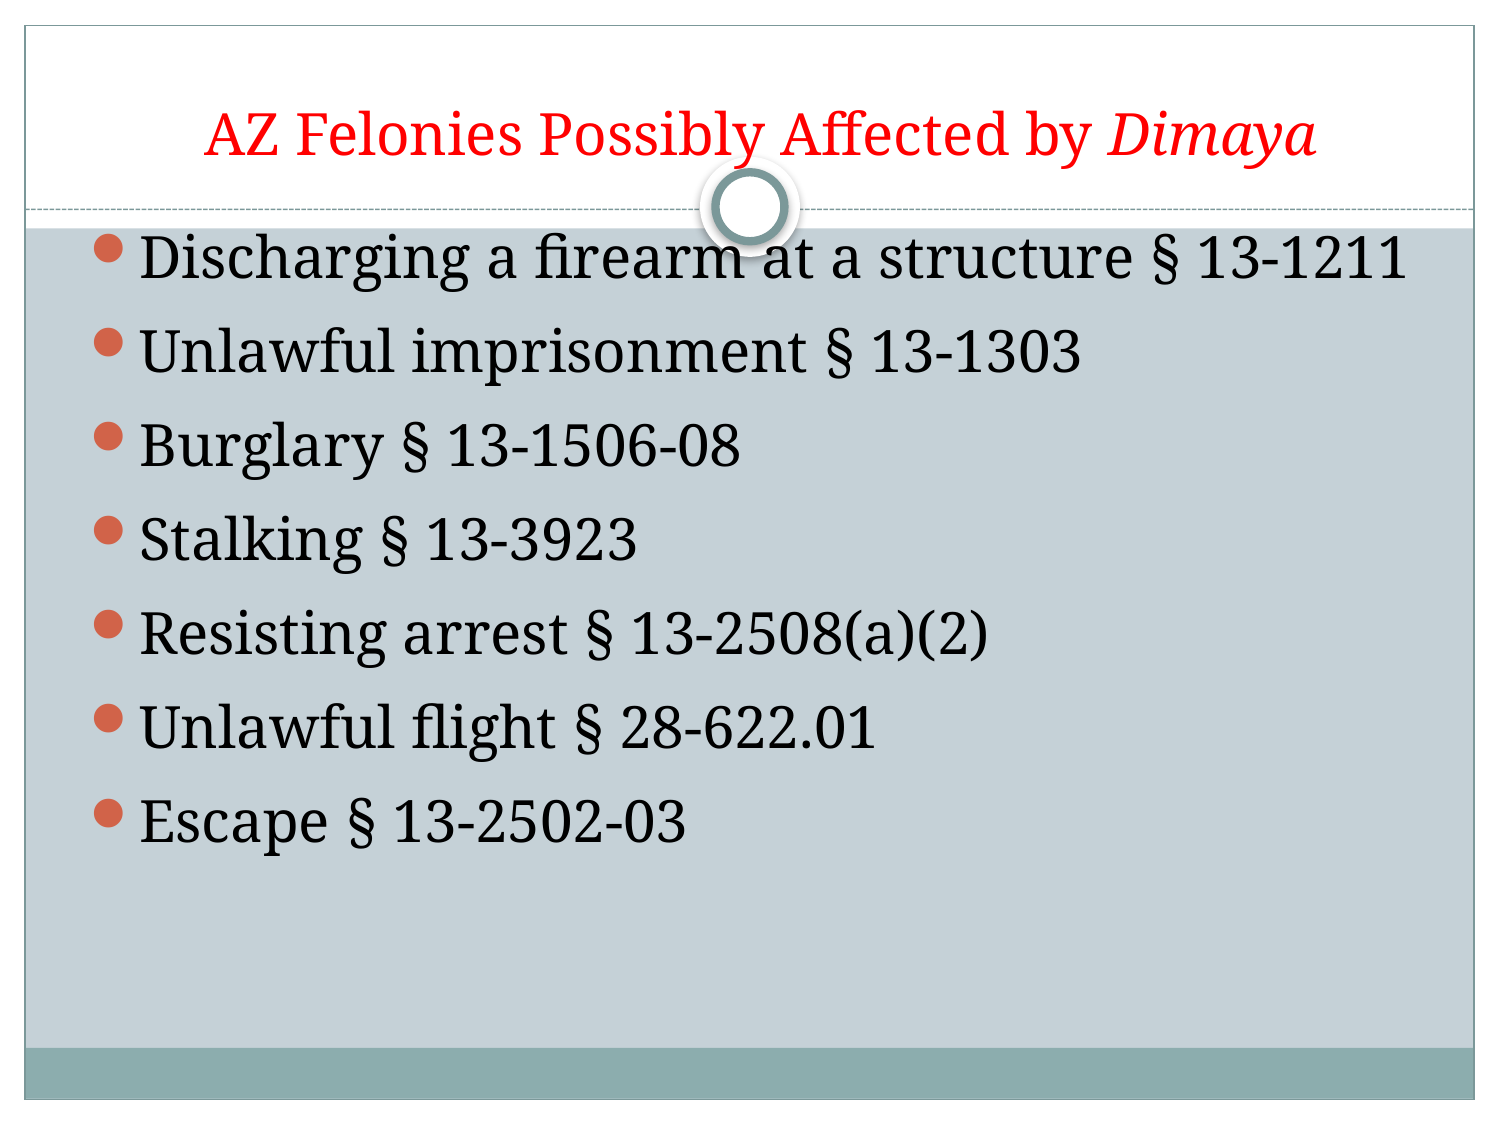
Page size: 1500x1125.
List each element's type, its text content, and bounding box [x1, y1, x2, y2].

list Discharging a firearm at a structure § 13-1211 Unlawful imprisonment § 13-1303 Burglary § 13-1506-08 Stalking § 13-3923 Resisting arrest § 13-2508(a)(2) Unlawful flight § 28-622.01 Escape § 13-2502-03 [75, 212, 1425, 1088]
title AZ Felonies Possibly Affected by Dimaya [75, 0, 1463, 175]
